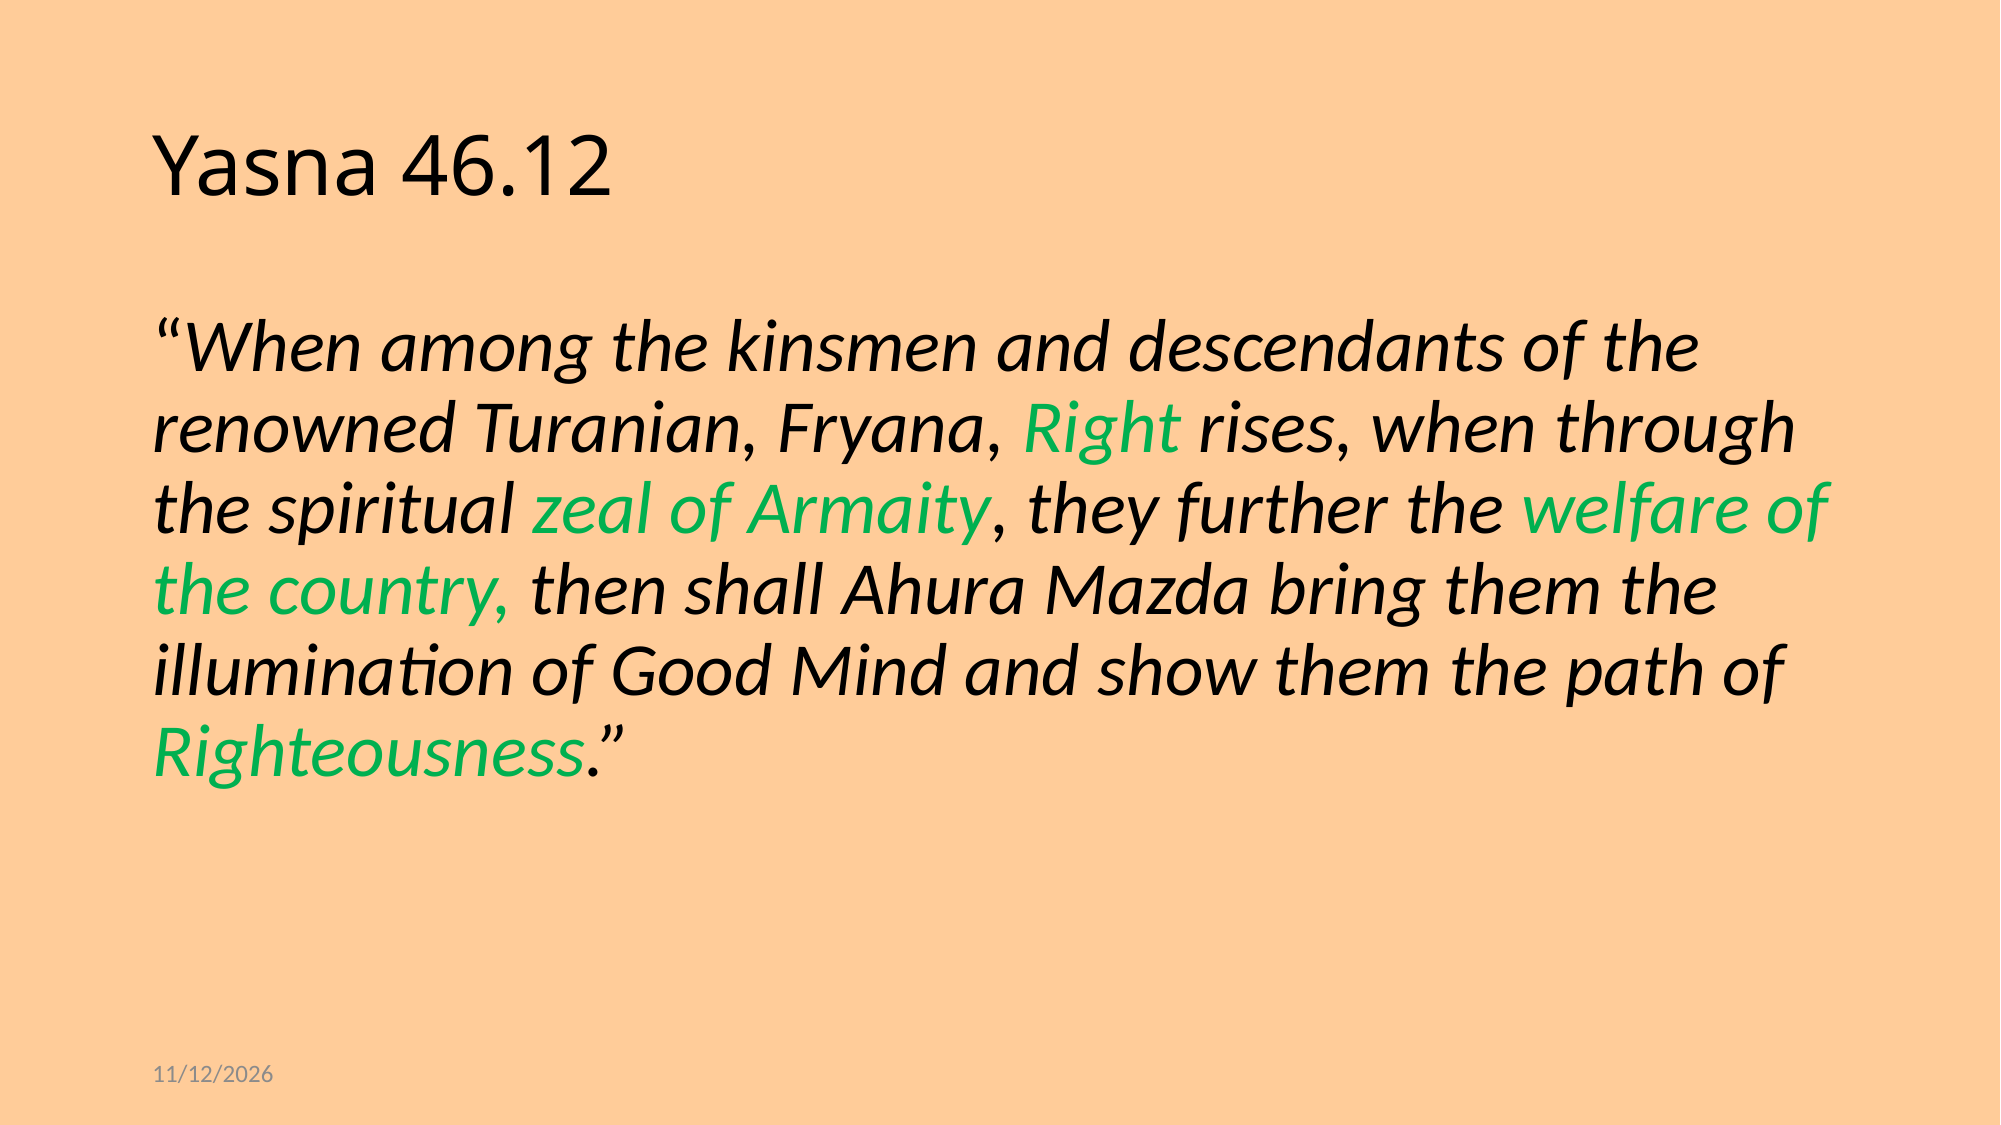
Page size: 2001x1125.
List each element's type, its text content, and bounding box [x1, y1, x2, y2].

title Yasna 46.12 [137, 59, 1863, 278]
list “When among the kinsmen and descendants of the renowned Turanian, Fryana, Right rises, when through the spiritual zeal of Armaity, they further the welfare of the country, then shall Ahura Mazda bring them the illumination of Good Mind and show them the path of Righteousness.” [137, 299, 1863, 1014]
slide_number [137, 1042, 588, 1103]
